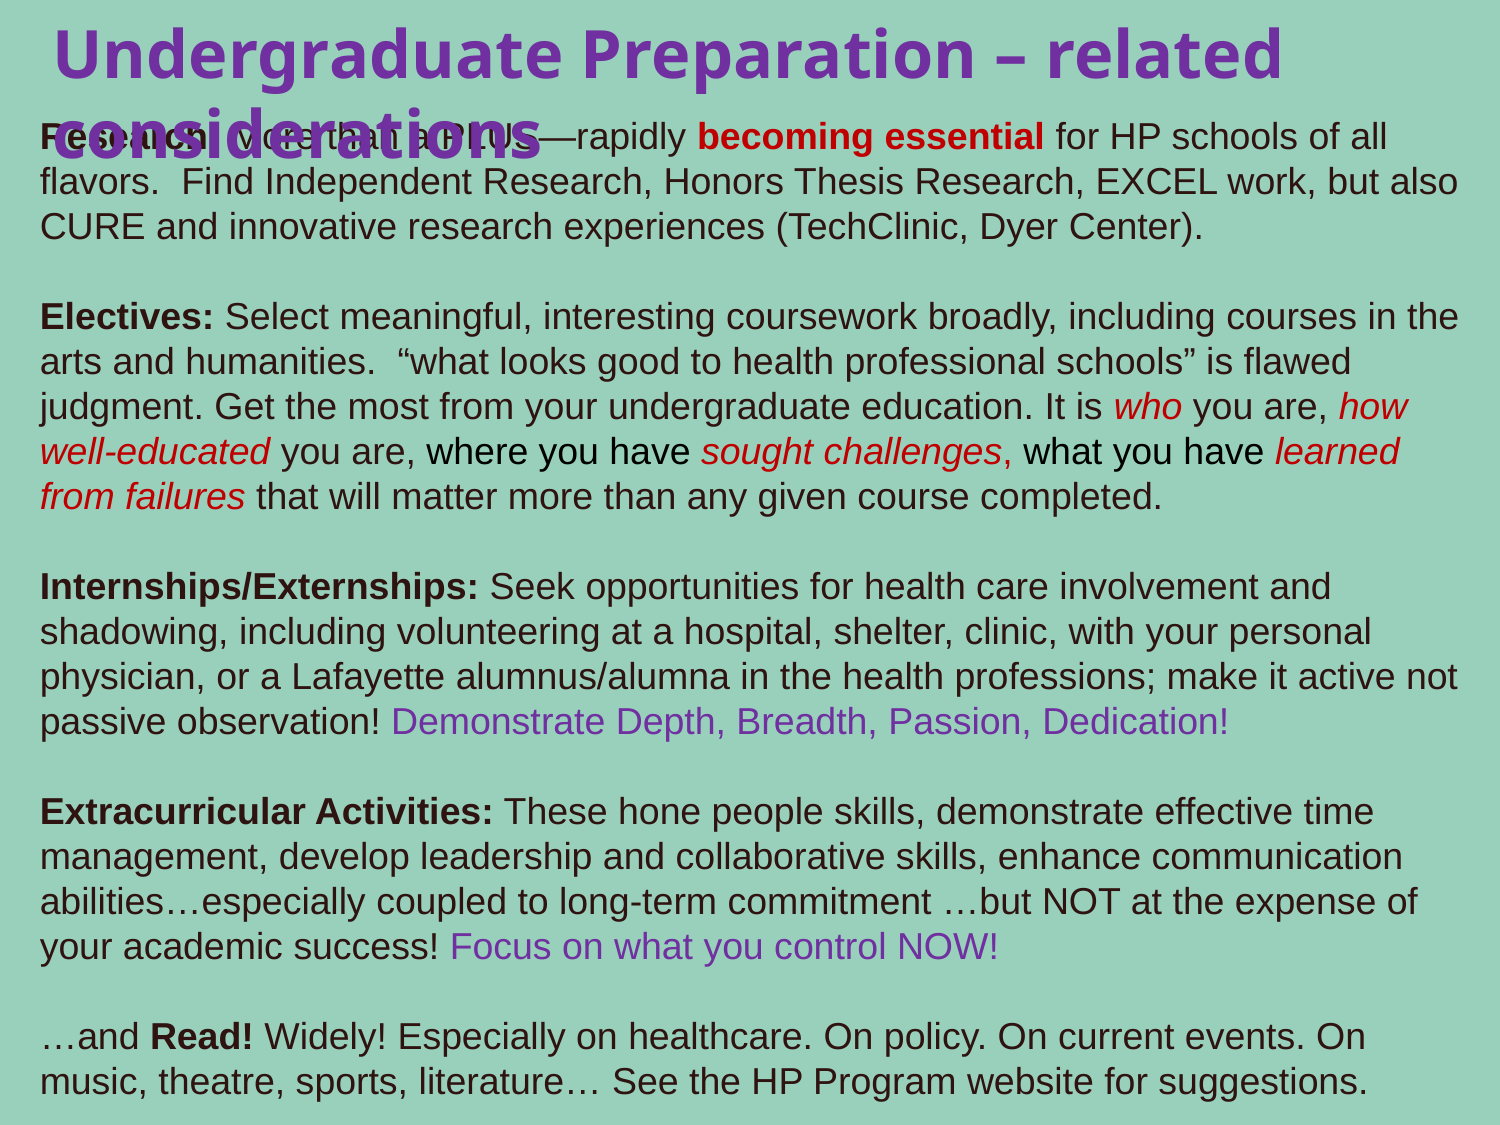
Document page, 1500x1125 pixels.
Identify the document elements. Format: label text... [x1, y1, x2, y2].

text_box Undergraduate Preparation – related considerations [37, 4, 1475, 179]
text_box Research: More than a PLUS—rapidly becoming essential for HP schools of all flavors. Find Independent Research, Honors Thesis Research, EXCEL work, but also CURE and innovative research experiences (TechClinic, Dyer Center). Electives: Select meaningful, interesting coursework broadly, including courses in the arts and humanities. “what looks good to health professional schools” is flawed judgment. Get the most from your undergraduate education. It is who you are, how well-educated you are, where you have sought challenges, what you have learned from failures that will matter more than any given course completed. Internships/Externships: Seek opportunities for health care involvement and shadowing, including volunteering at a hospital, shelter, clinic, with your personal physician, or a Lafayette alumnus/alumna in the health professions; make it active not passive observation! Demonstrate Depth, Breadth, Passion, Dedication! Extracurricular Activities: These hone people skills, demonstrate effective time management, develop leadership and collaborative skills, enhance communication abilities…especially coupled to long-term commitment …but NOT at the expense of your academic success! Focus on what you control NOW! …and Read! Widely! Especially on healthcare. On policy. On current events. On music, theatre, sports, literature… See the HP Program website for suggestions. [24, 99, 1475, 1110]
